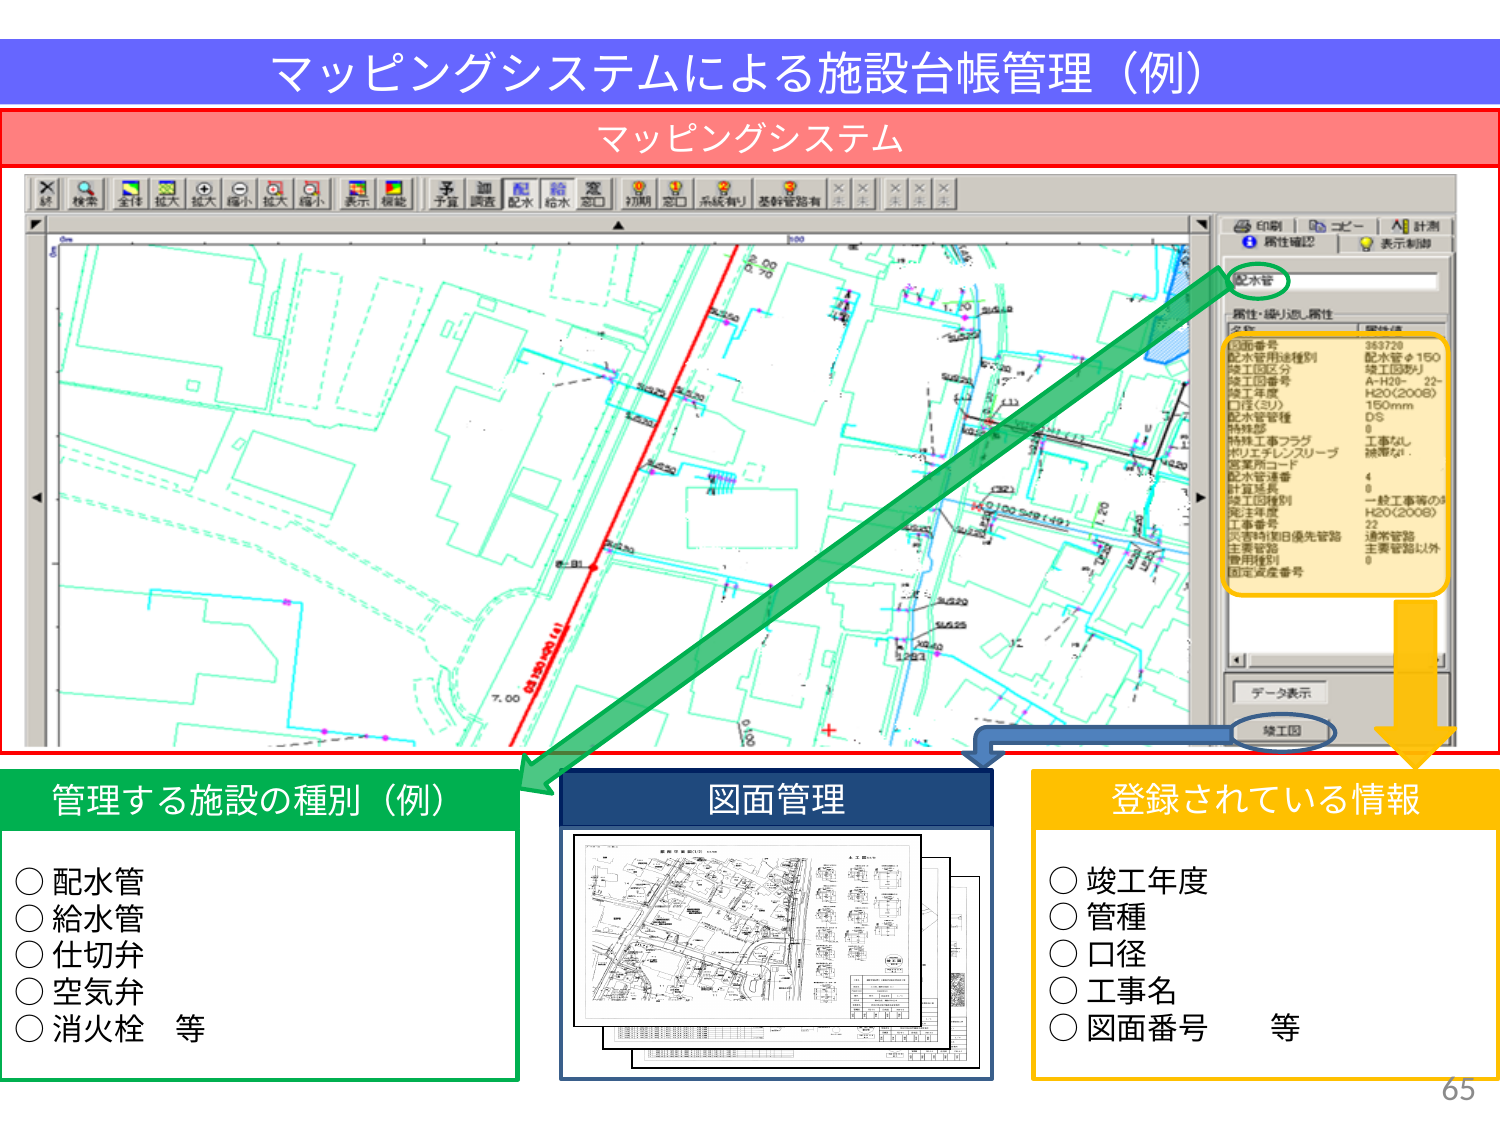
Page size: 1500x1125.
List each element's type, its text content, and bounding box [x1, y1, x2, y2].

text_box マッピングシステムによる施設台帳管理（例） [0, 39, 1500, 105]
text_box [0, 109, 1500, 754]
text_box [1405, 761, 1426, 769]
slide_number 65 [1360, 1087, 1492, 1118]
text_box [519, 761, 581, 796]
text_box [560, 770, 993, 1080]
text_box [970, 761, 997, 768]
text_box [0, 771, 518, 1081]
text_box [1033, 770, 1499, 1080]
